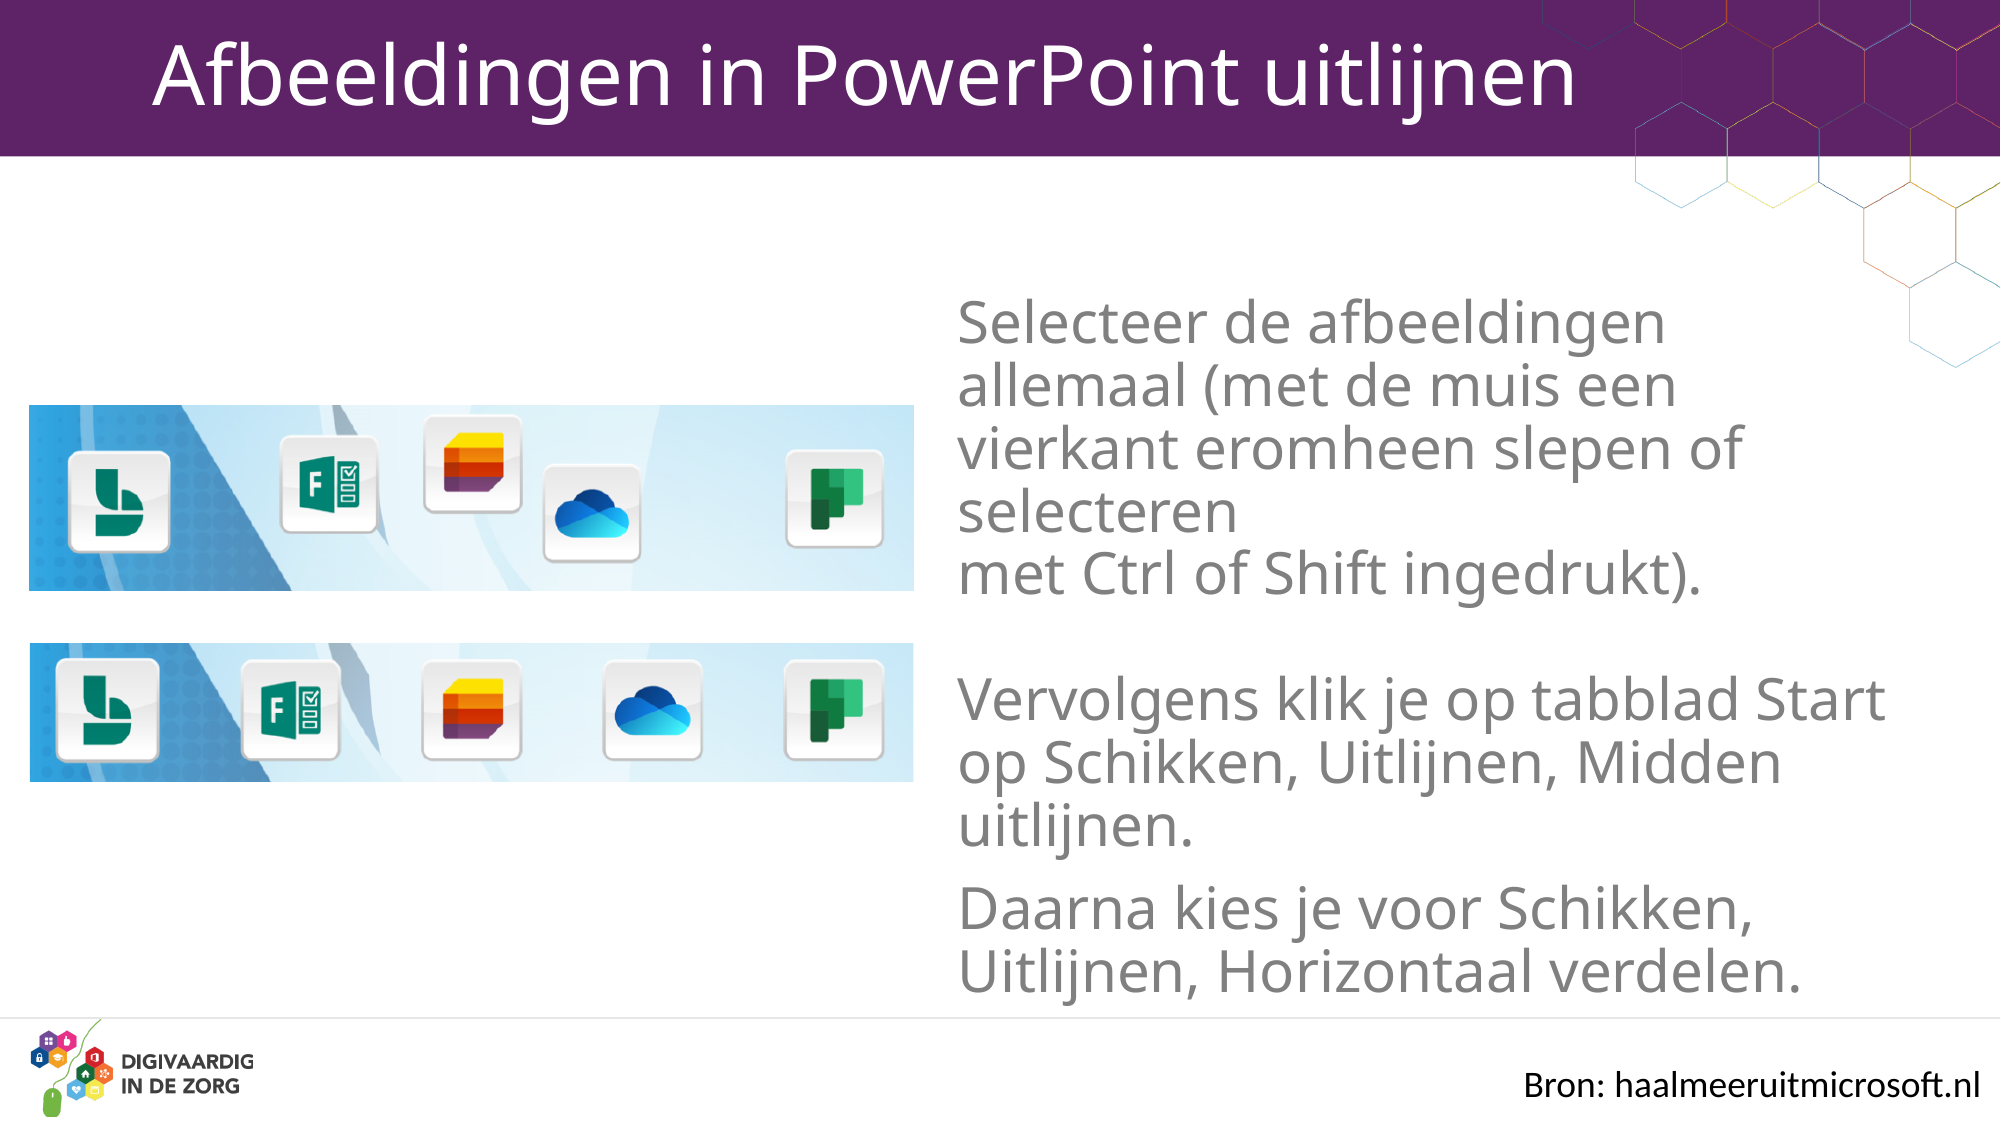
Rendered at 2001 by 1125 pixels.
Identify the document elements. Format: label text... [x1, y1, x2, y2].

picture [29, 643, 914, 782]
text_box Bron: haalmeeruitmicrosoft.nl [1508, 1052, 1997, 1113]
picture [29, 405, 914, 591]
list Selecteer de afbeeldingen allemaal (met de muis een vierkant eromheen slepen of selecteren met Ctrl of Shift ingedrukt). Vervolgens klik je op tabblad Start op Schikken, Uitlijnen, Midden uitlijnen. Daarna kies je voor Schikken, Uitlijnen, Horizontaal verdelen. [942, 285, 1909, 1078]
picture [1352, 0, 2001, 447]
title Afbeeldingen in PowerPoint uitlijnen [137, 29, 1863, 127]
